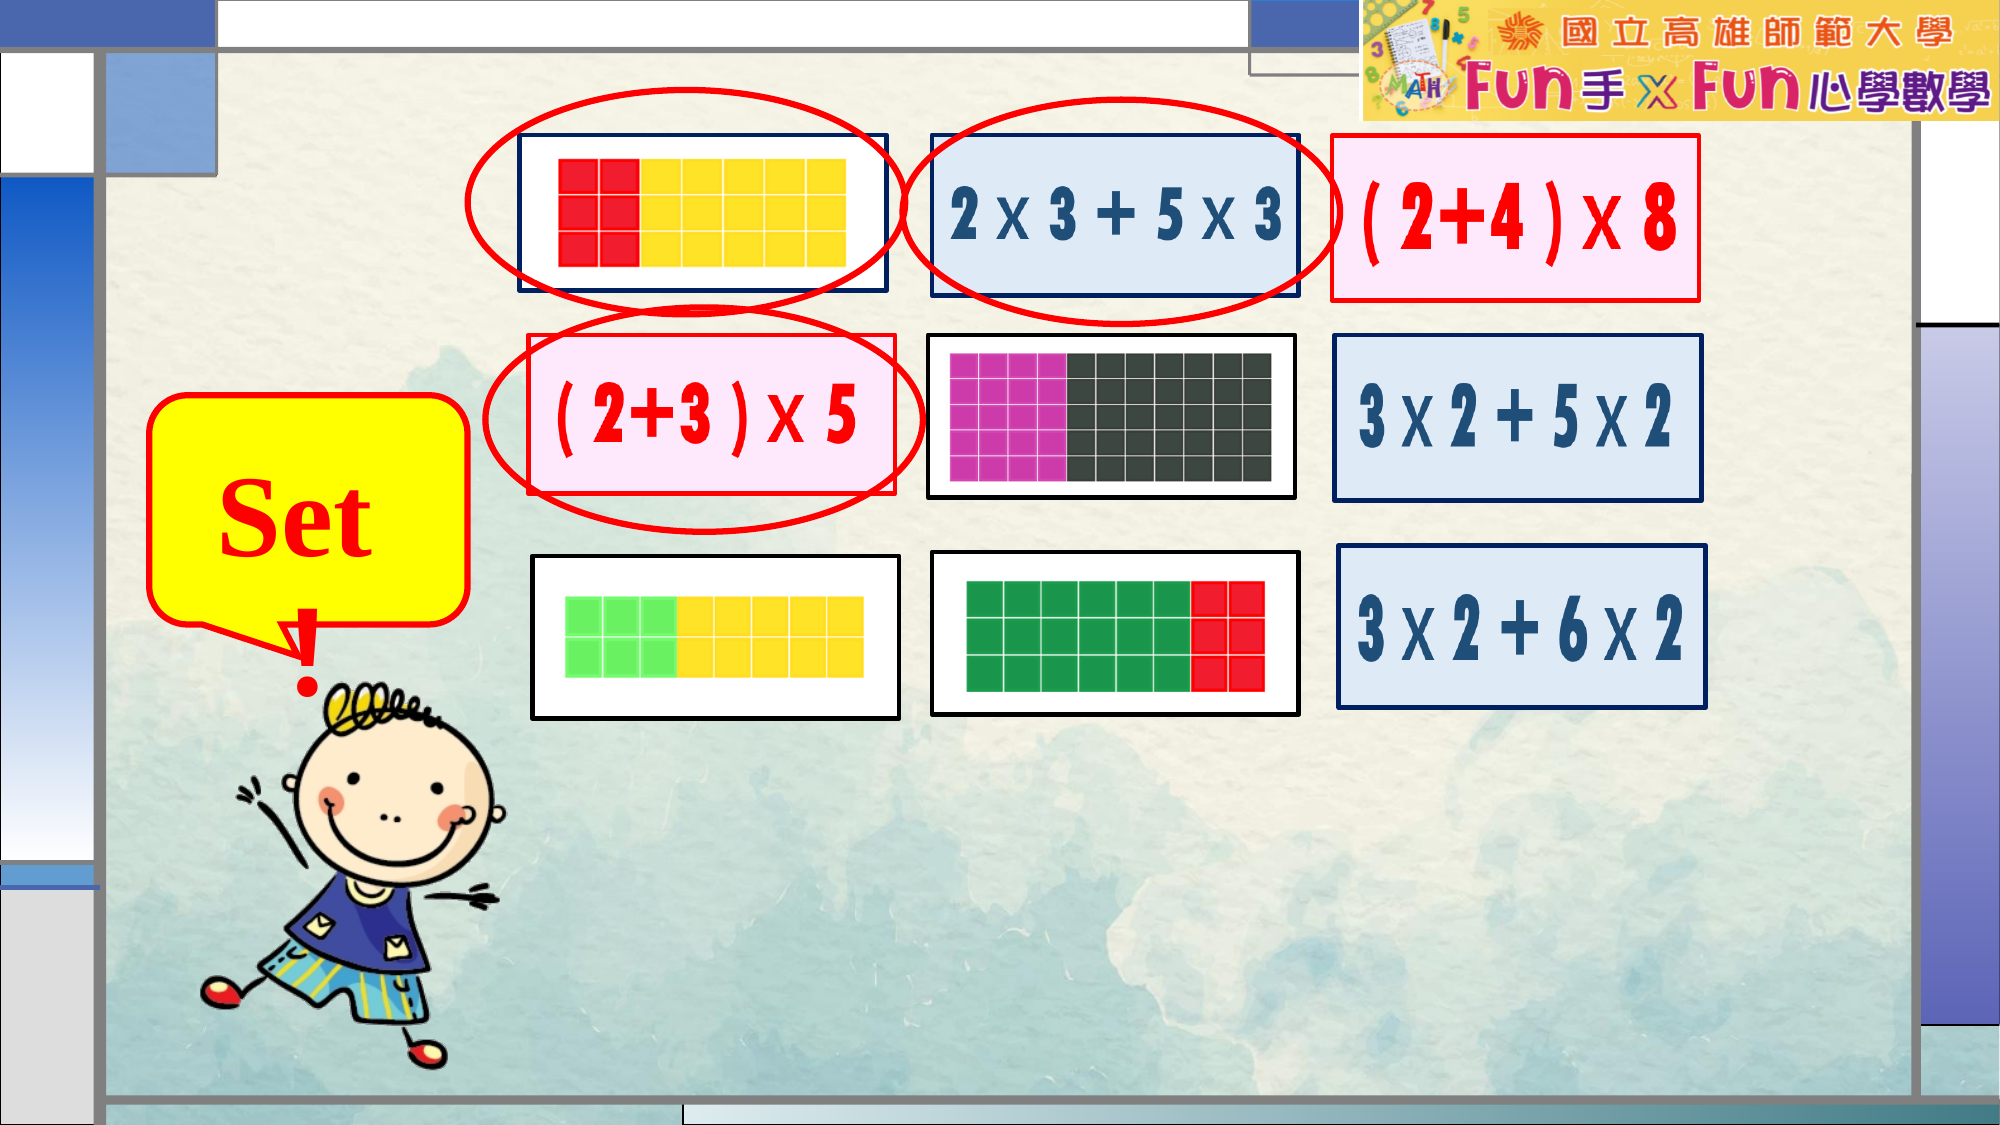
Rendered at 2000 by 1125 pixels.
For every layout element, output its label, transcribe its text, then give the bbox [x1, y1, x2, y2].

picture [1921, 1026, 2000, 1095]
text_box Set！ [148, 394, 469, 658]
picture [107, 0, 2000, 1095]
text_box [546, 289, 827, 312]
text_box [893, 362, 924, 477]
text_box [484, 351, 530, 489]
text_box [554, 306, 854, 337]
text_box [957, 99, 1286, 137]
text_box [885, 154, 905, 251]
text_box [971, 294, 1272, 325]
picture [107, 1105, 682, 1125]
text_box [1297, 144, 1334, 280]
text_box [536, 492, 873, 533]
text_box [902, 153, 934, 271]
text_box [467, 89, 866, 277]
